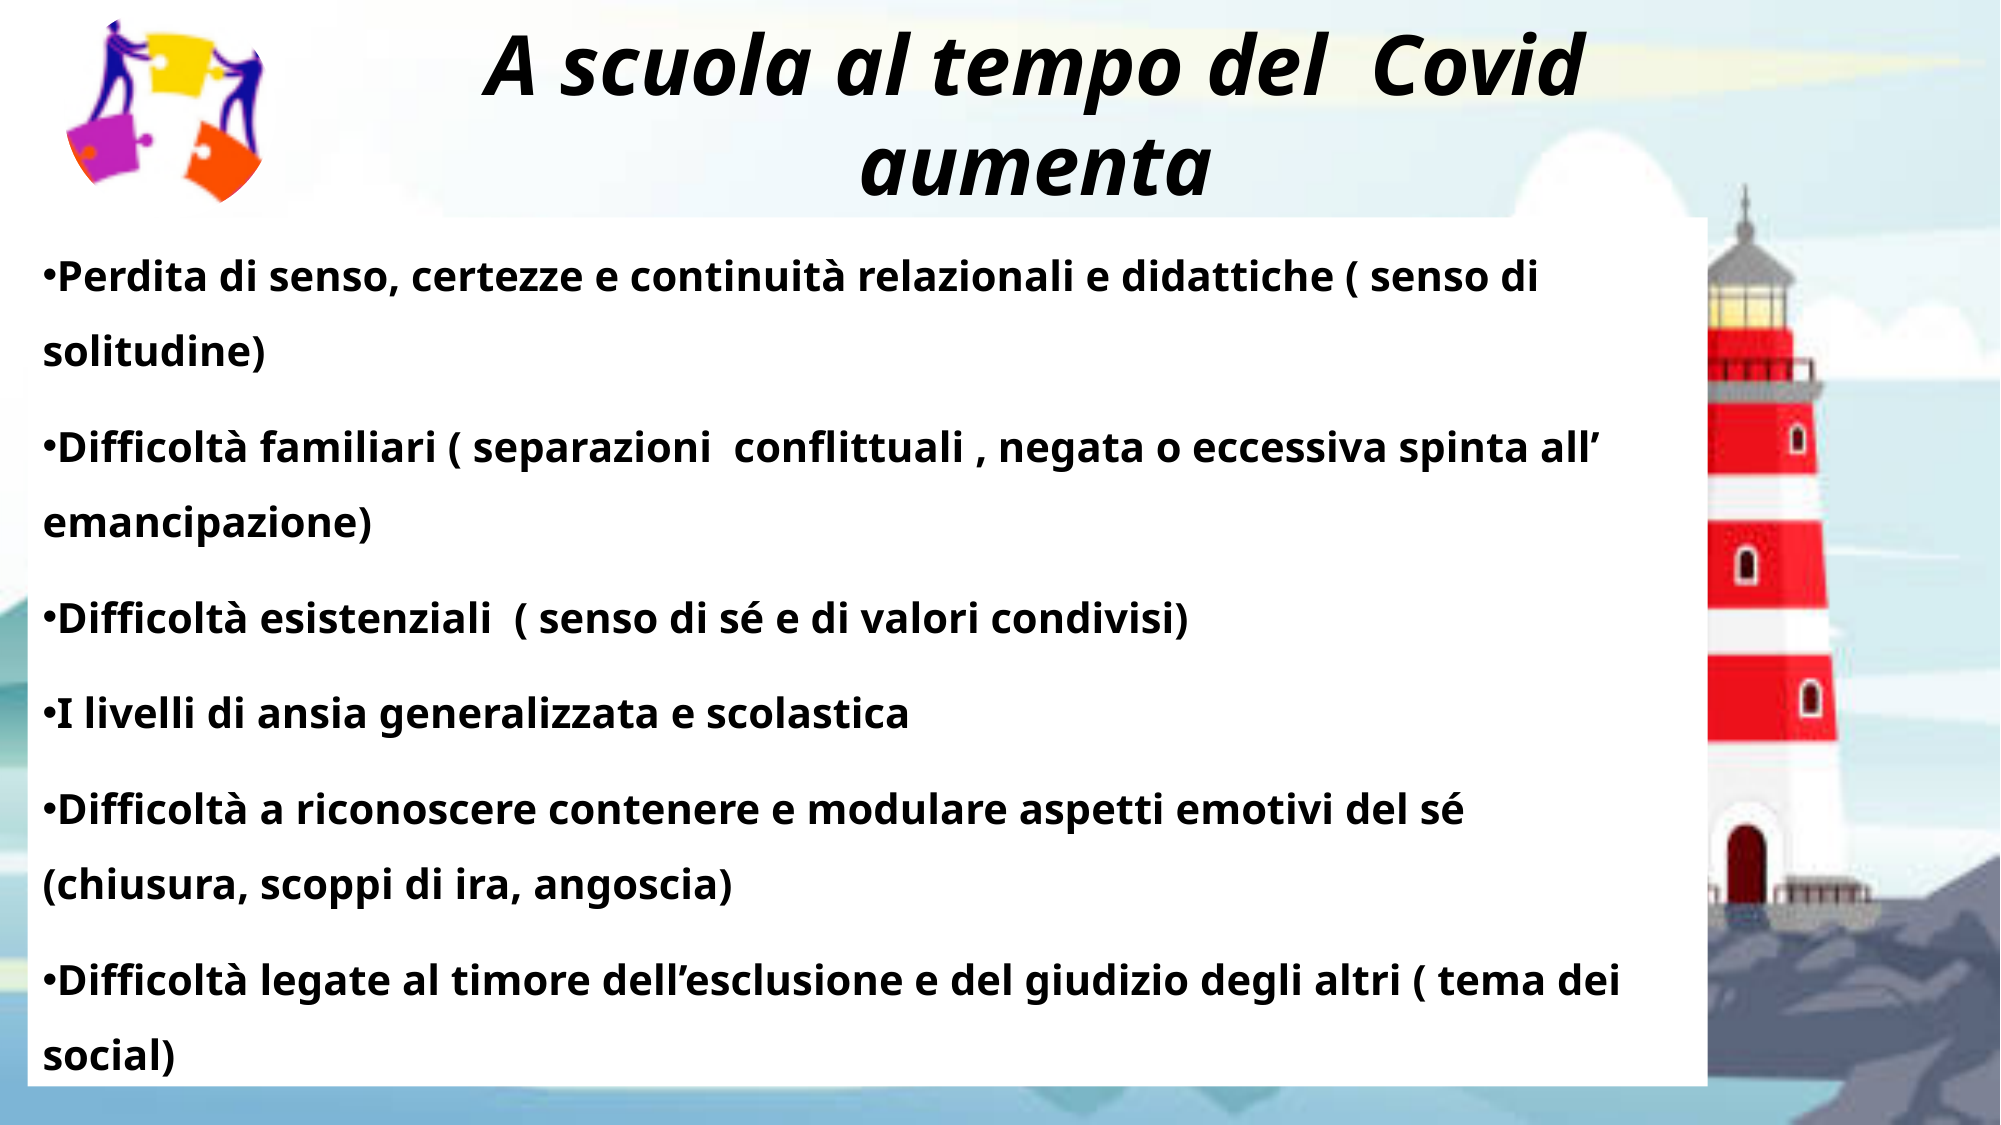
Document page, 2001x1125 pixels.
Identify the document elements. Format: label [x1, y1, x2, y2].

picture [0, 0, 2000, 1125]
text_box [63, 4, 276, 218]
